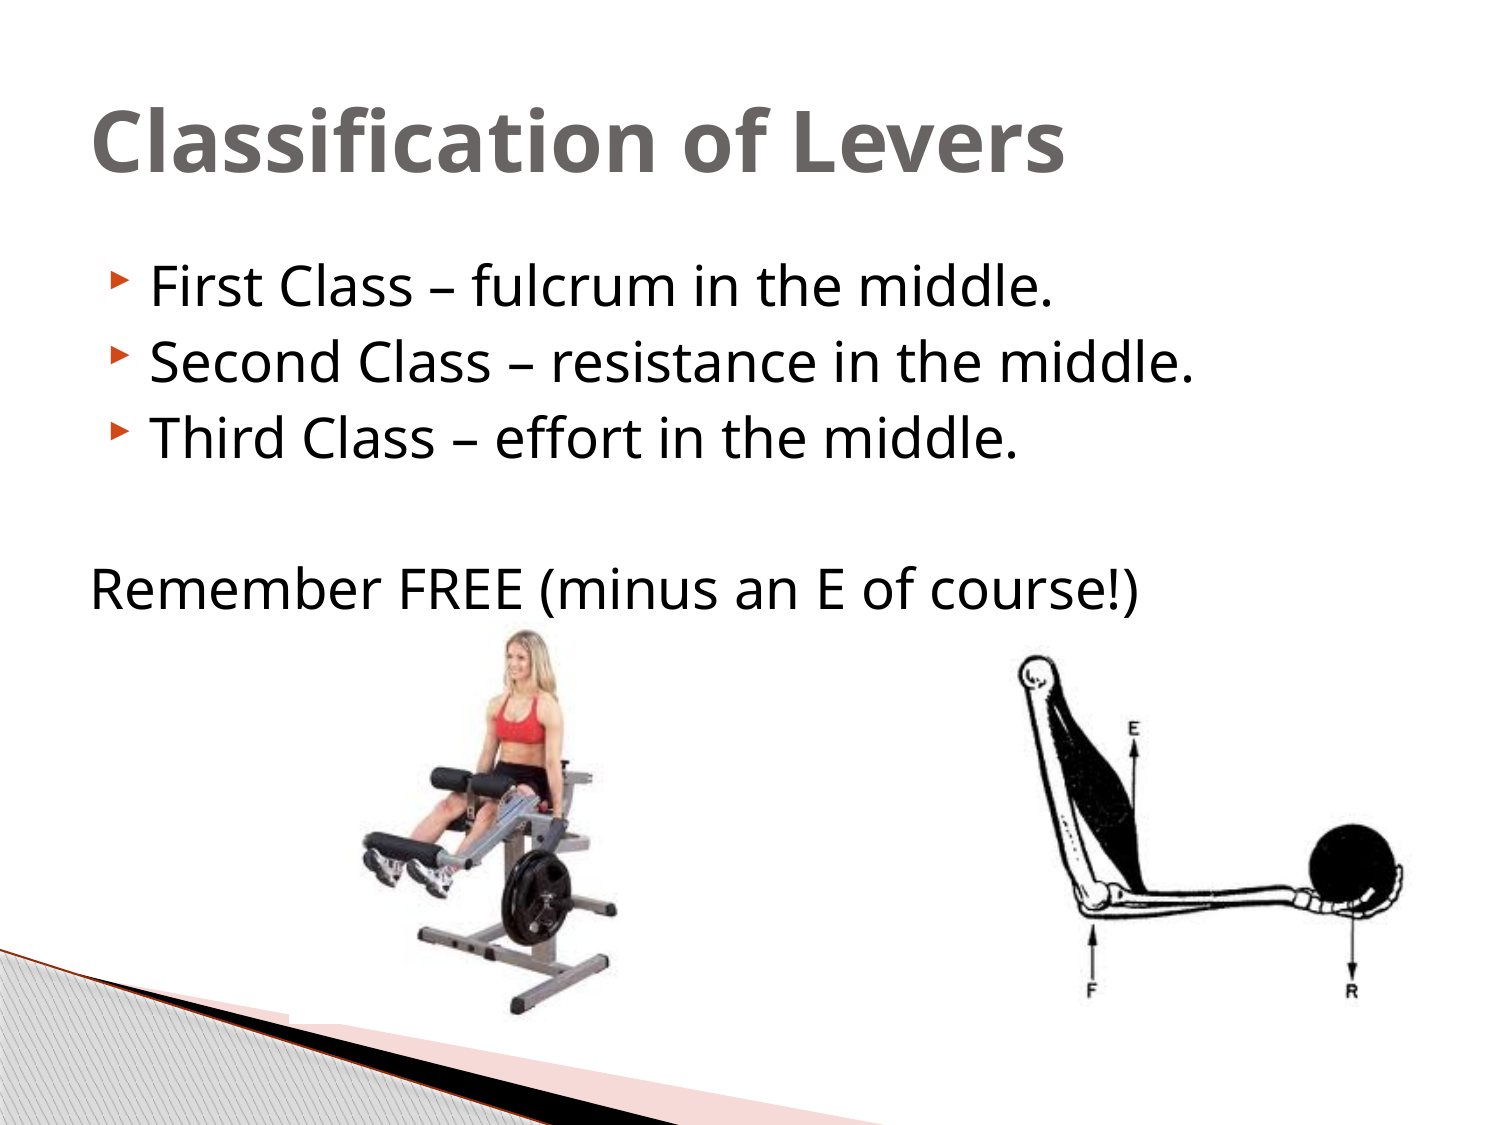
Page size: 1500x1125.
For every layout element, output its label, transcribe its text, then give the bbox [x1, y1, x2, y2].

picture [289, 621, 692, 1024]
list First Class – fulcrum in the middle. Second Class – resistance in the middle. Third Class – effort in the middle. Remember FREE (minus an E of course!) [75, 243, 1425, 986]
title Classification of Levers [75, 45, 1425, 233]
picture [1009, 644, 1412, 1007]
